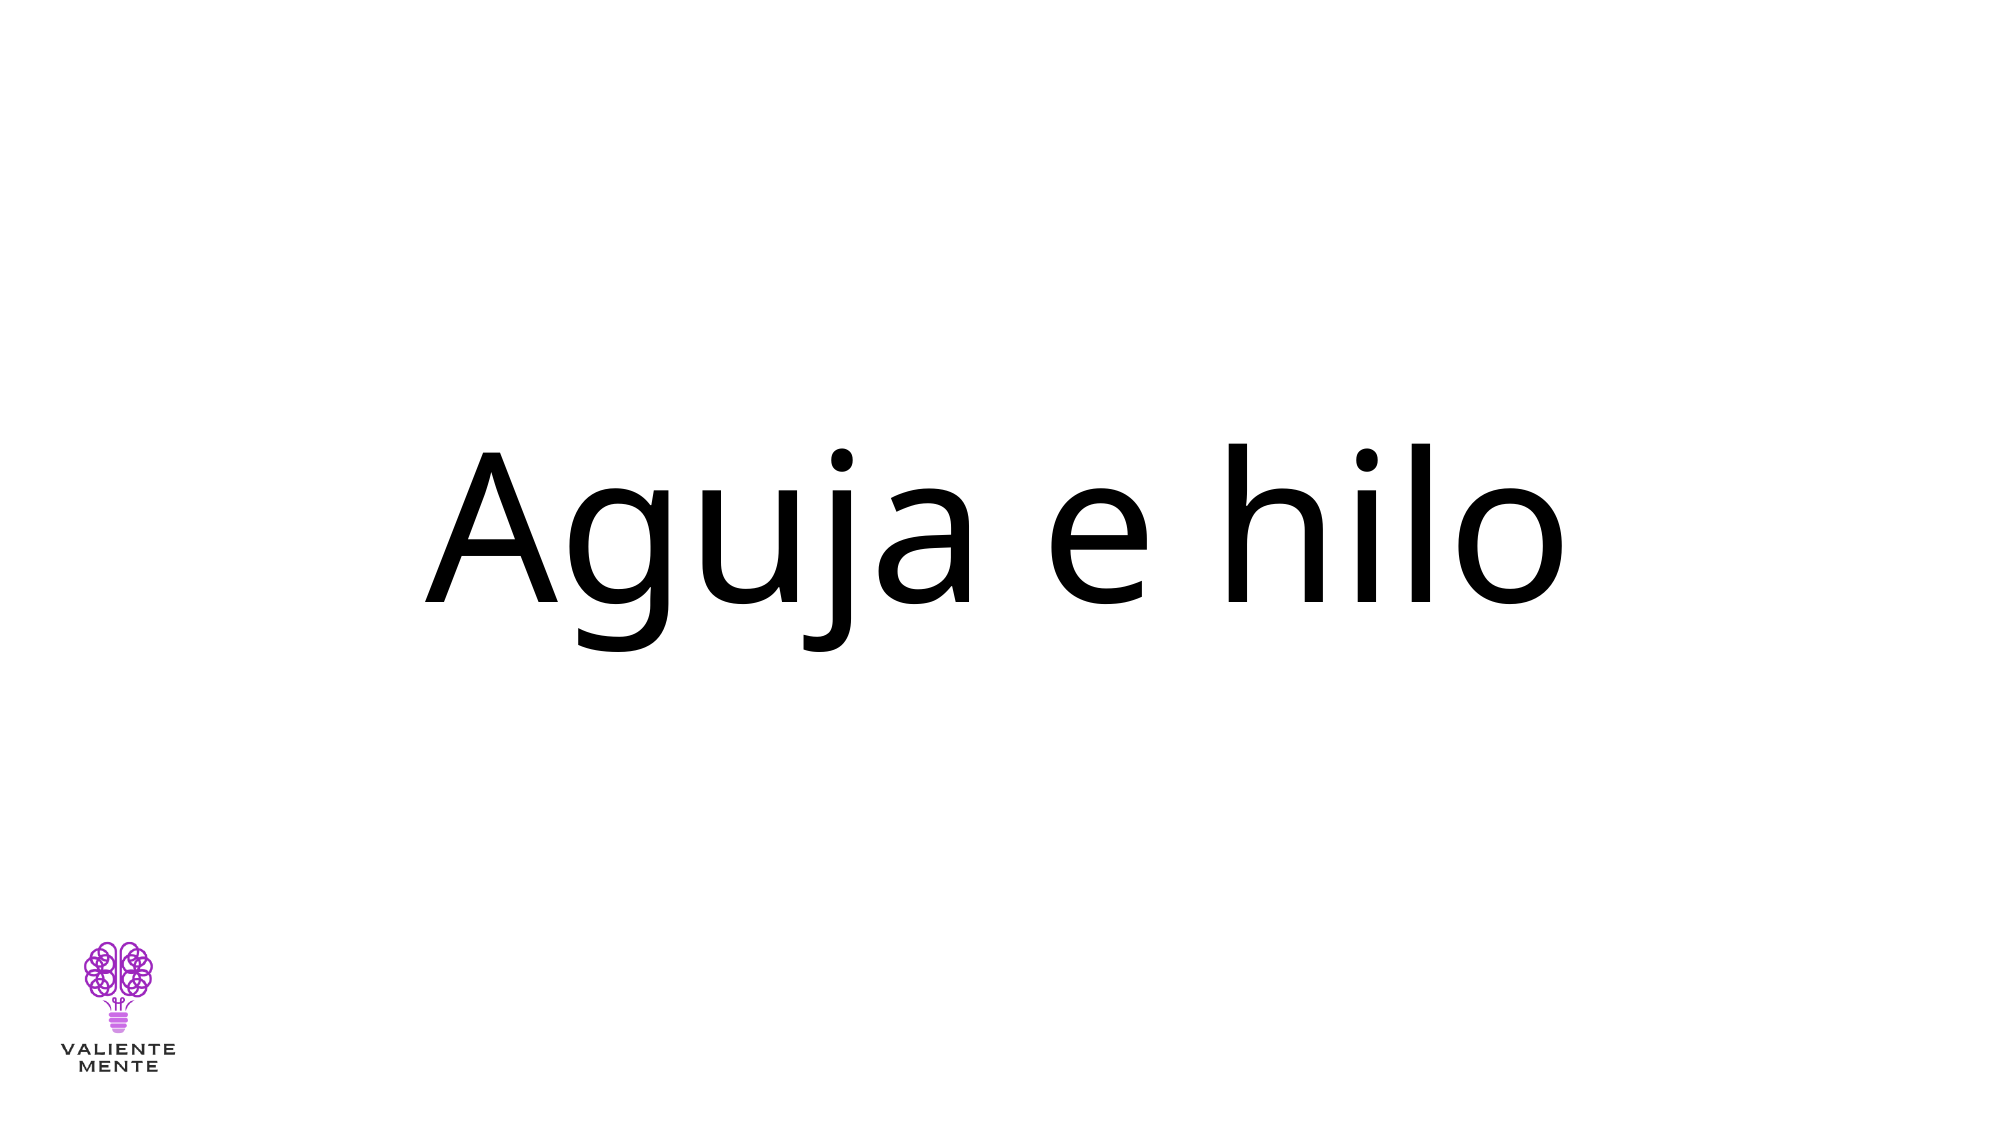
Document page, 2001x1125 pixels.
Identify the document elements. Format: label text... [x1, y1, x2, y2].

picture [46, 930, 187, 1081]
title Aguja e hilo [137, 59, 1863, 1011]
